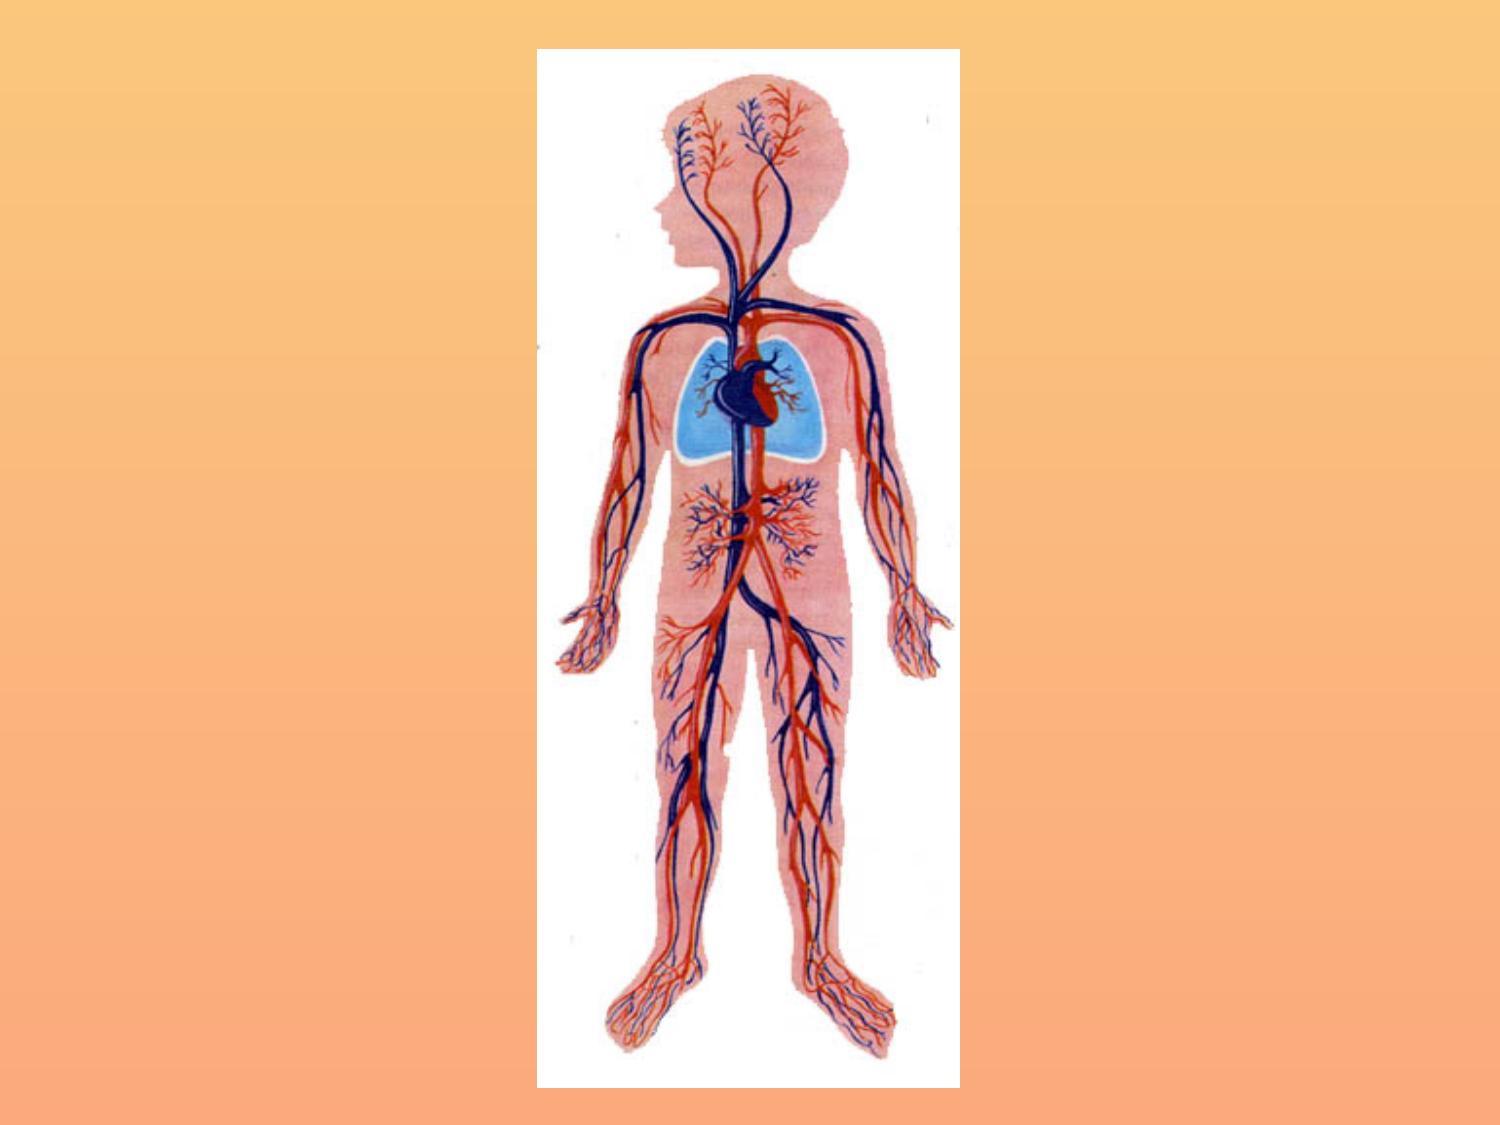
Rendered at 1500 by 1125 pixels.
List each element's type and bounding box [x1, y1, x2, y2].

picture [537, 49, 960, 1088]
